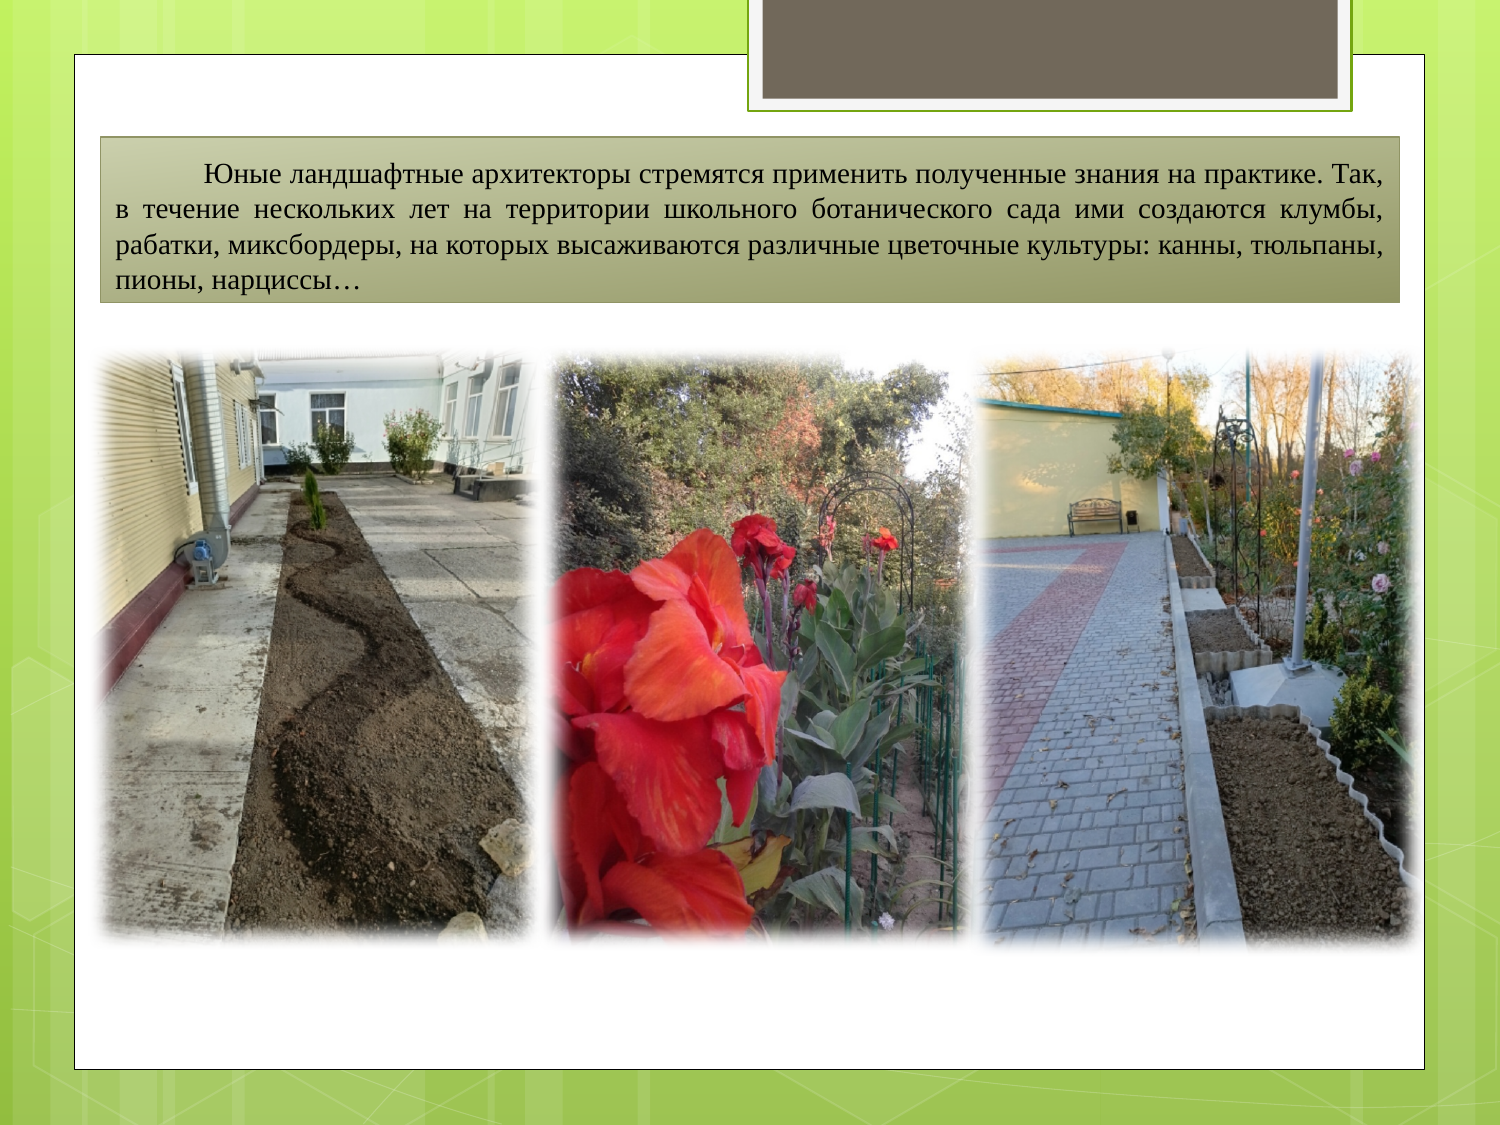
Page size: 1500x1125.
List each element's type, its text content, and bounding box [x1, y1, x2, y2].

picture [88, 344, 1427, 957]
title Юные ландшафтные архитекторы стремятся применить полученные знания на практике. Так, в течение нескольких лет на территории школьного ботанического сада ими создаются клумбы, рабатки, миксбордеры, на которых высаживаются различные цветочные культуры: канны, тюльпаны, пионы, нарциссы… [100, 136, 1400, 303]
